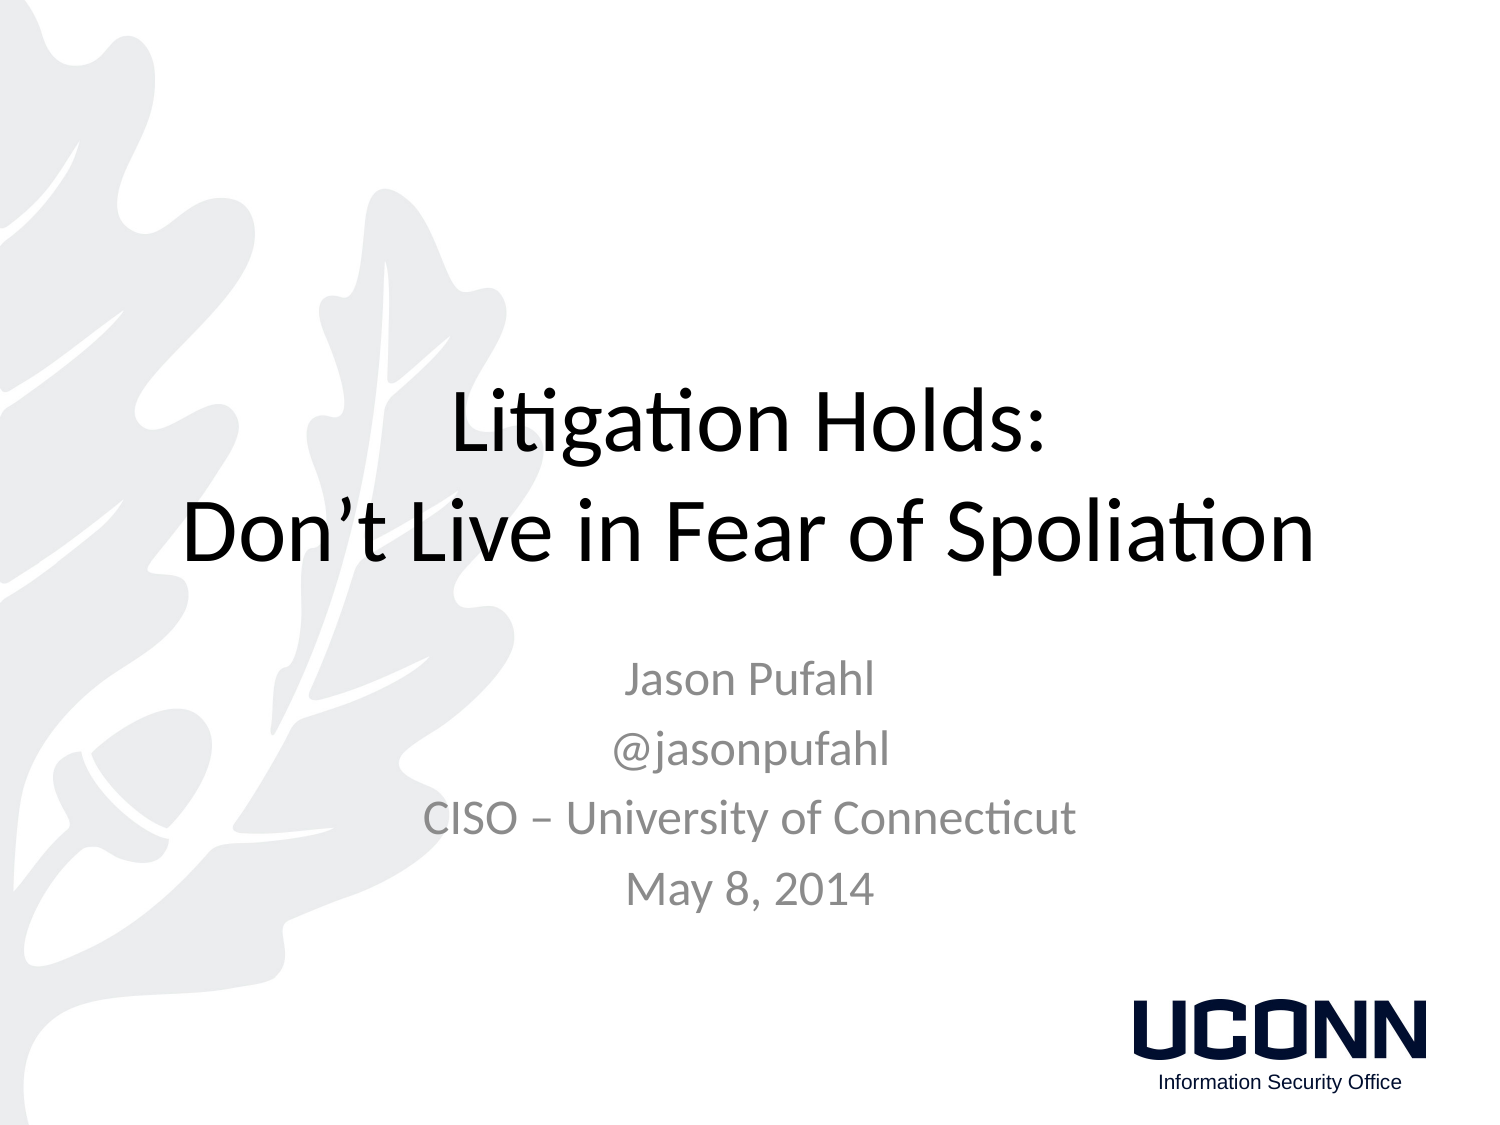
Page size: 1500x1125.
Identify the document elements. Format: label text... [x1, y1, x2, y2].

title Litigation Holds: Don’t Live in Fear of Spoliation [112, 349, 1388, 591]
text_box Information Security Office [1047, 1061, 1500, 1101]
subtitle Jason Pufahl @jasonpufahl CISO – University of Connecticut May 8, 2014 [225, 637, 1275, 925]
picture [0, 0, 1500, 1125]
